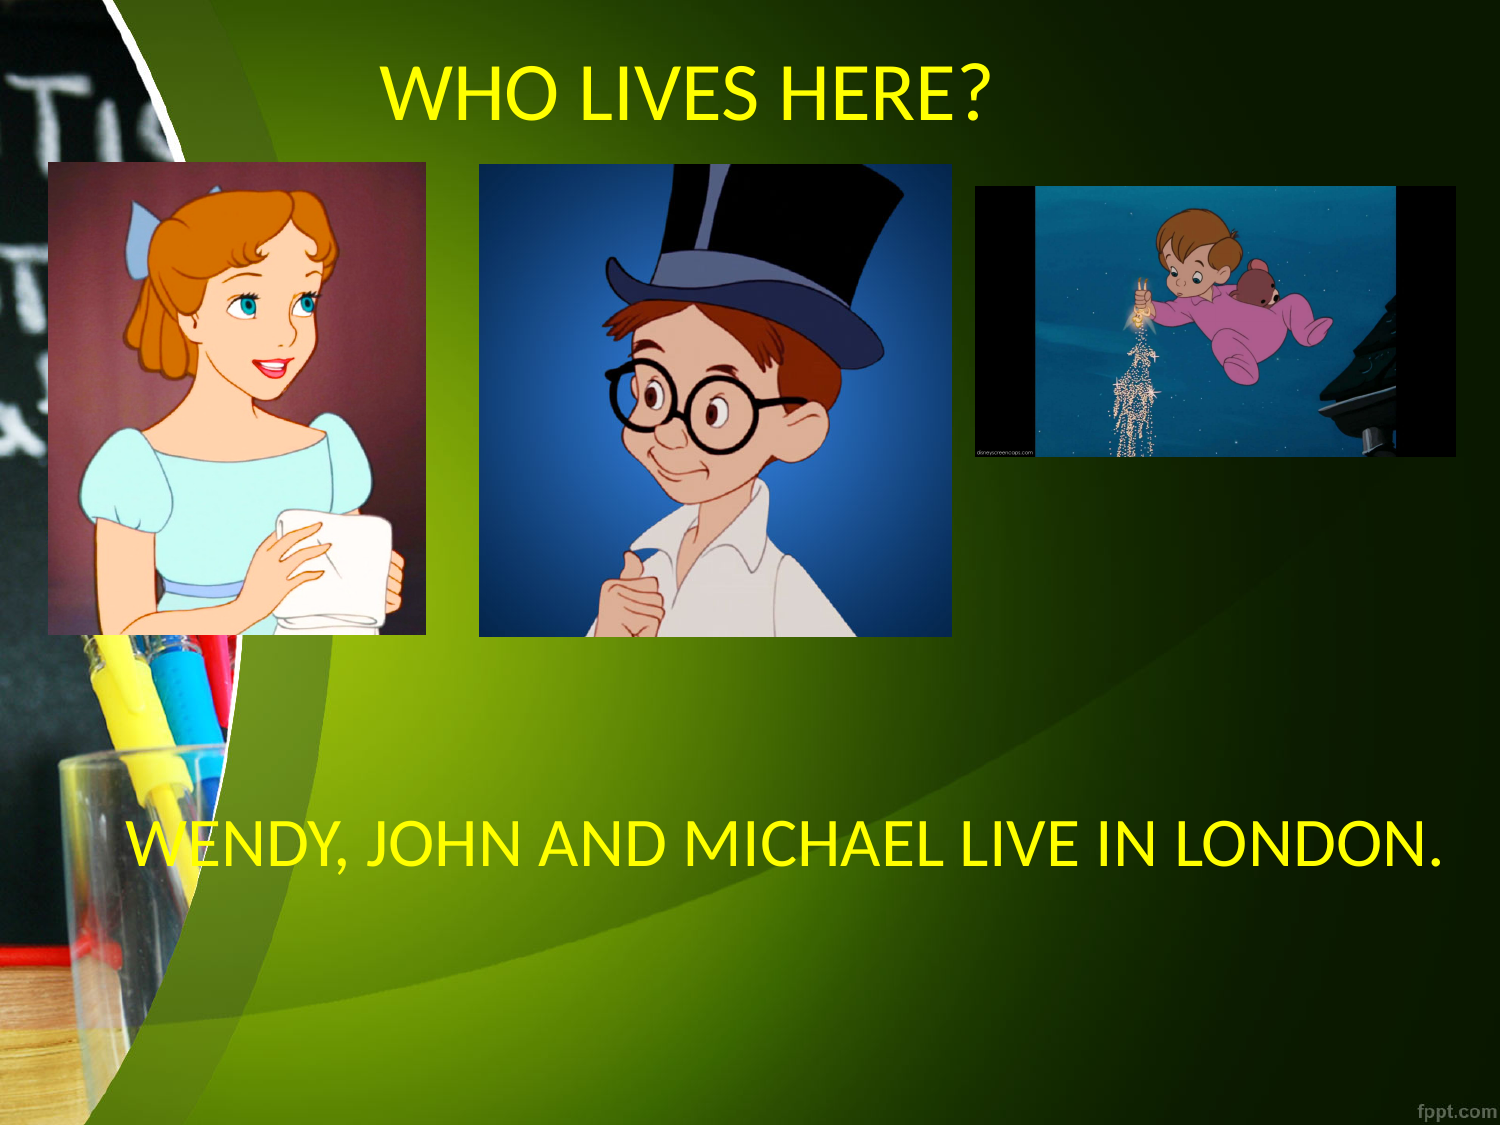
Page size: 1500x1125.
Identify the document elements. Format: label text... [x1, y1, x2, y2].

picture [0, 0, 1500, 1125]
text_box WHO LIVES HERE? [274, 37, 1101, 138]
text_box WENDY, JOHN AND MICHAEL LIVE IN LONDON. [94, 787, 1477, 889]
